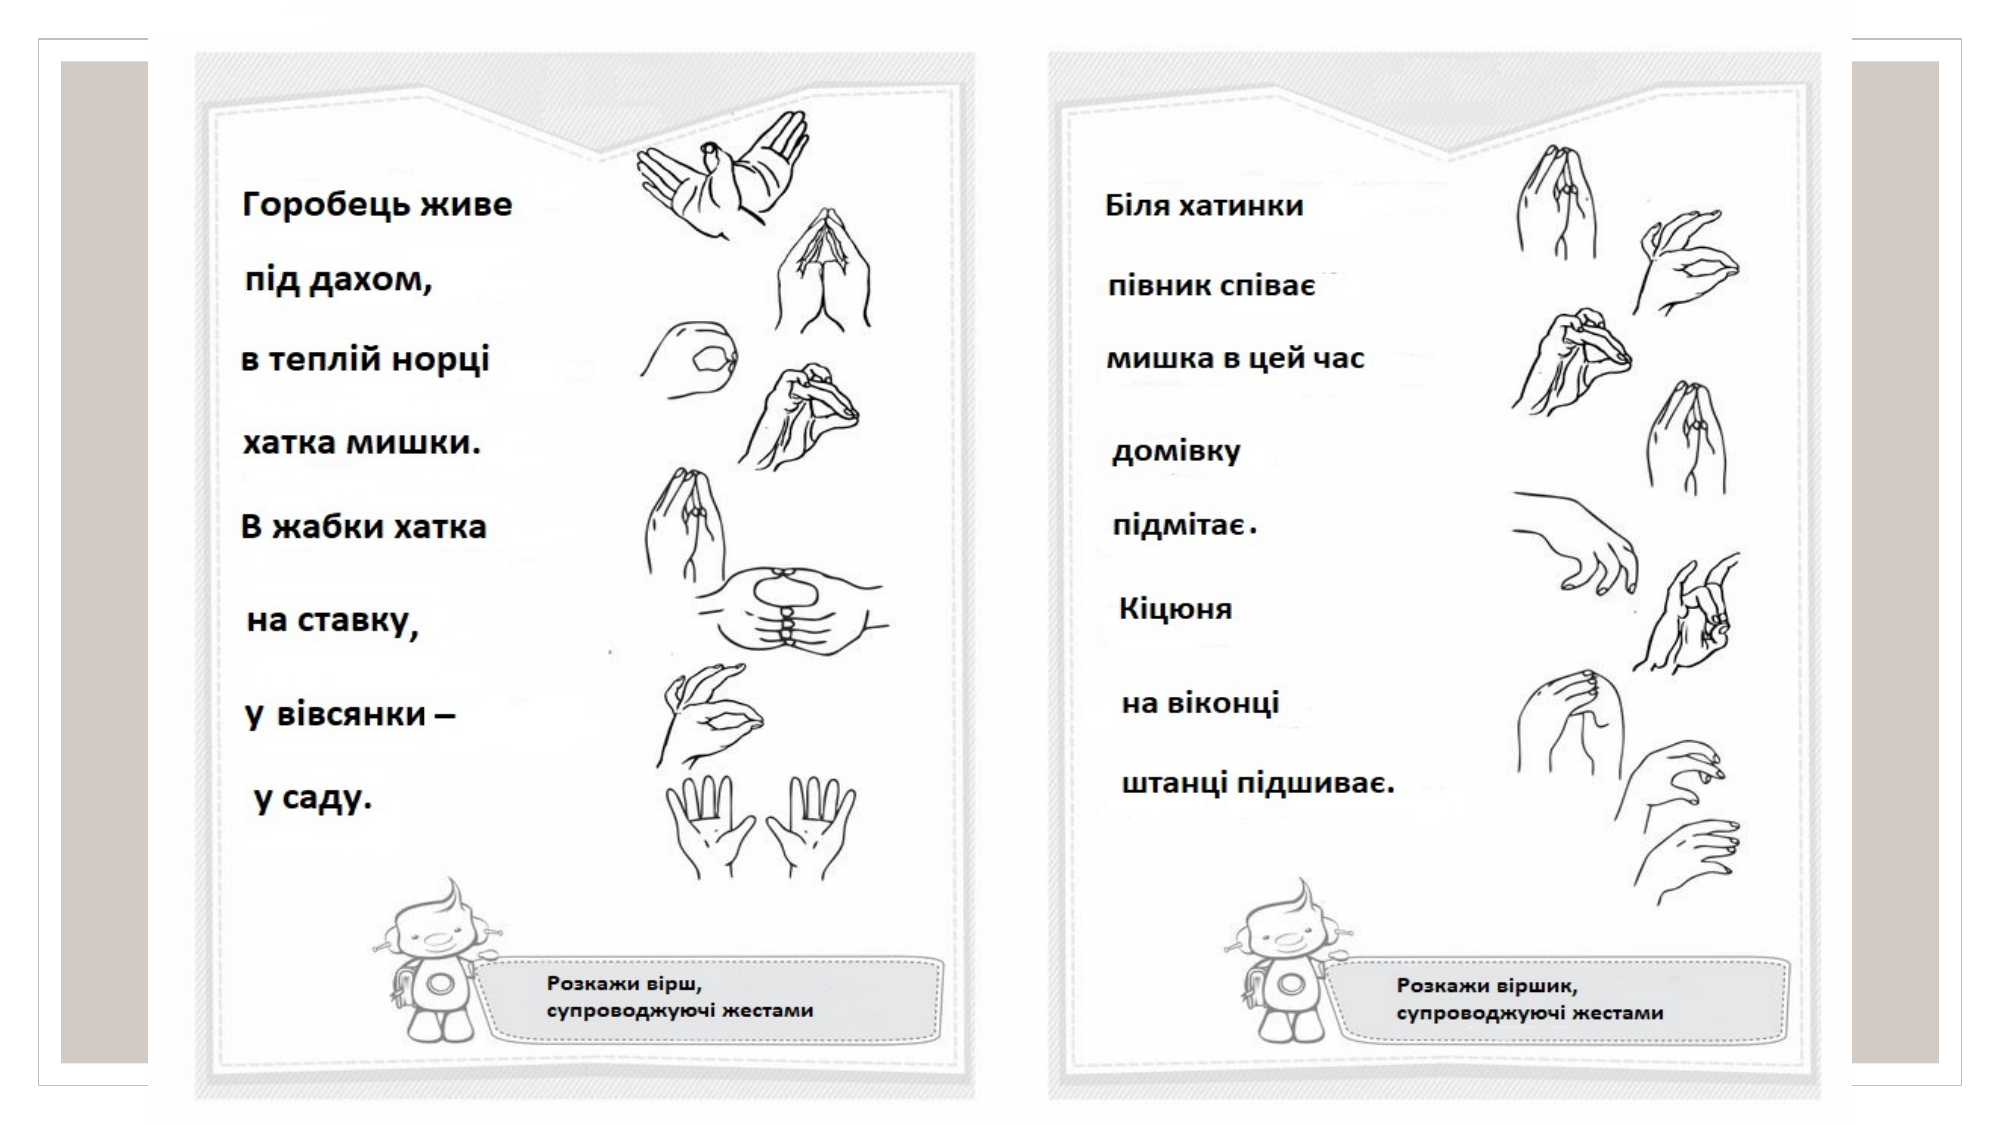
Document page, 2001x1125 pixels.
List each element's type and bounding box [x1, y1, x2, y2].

picture [999, 0, 1852, 1125]
list [148, 0, 995, 1125]
